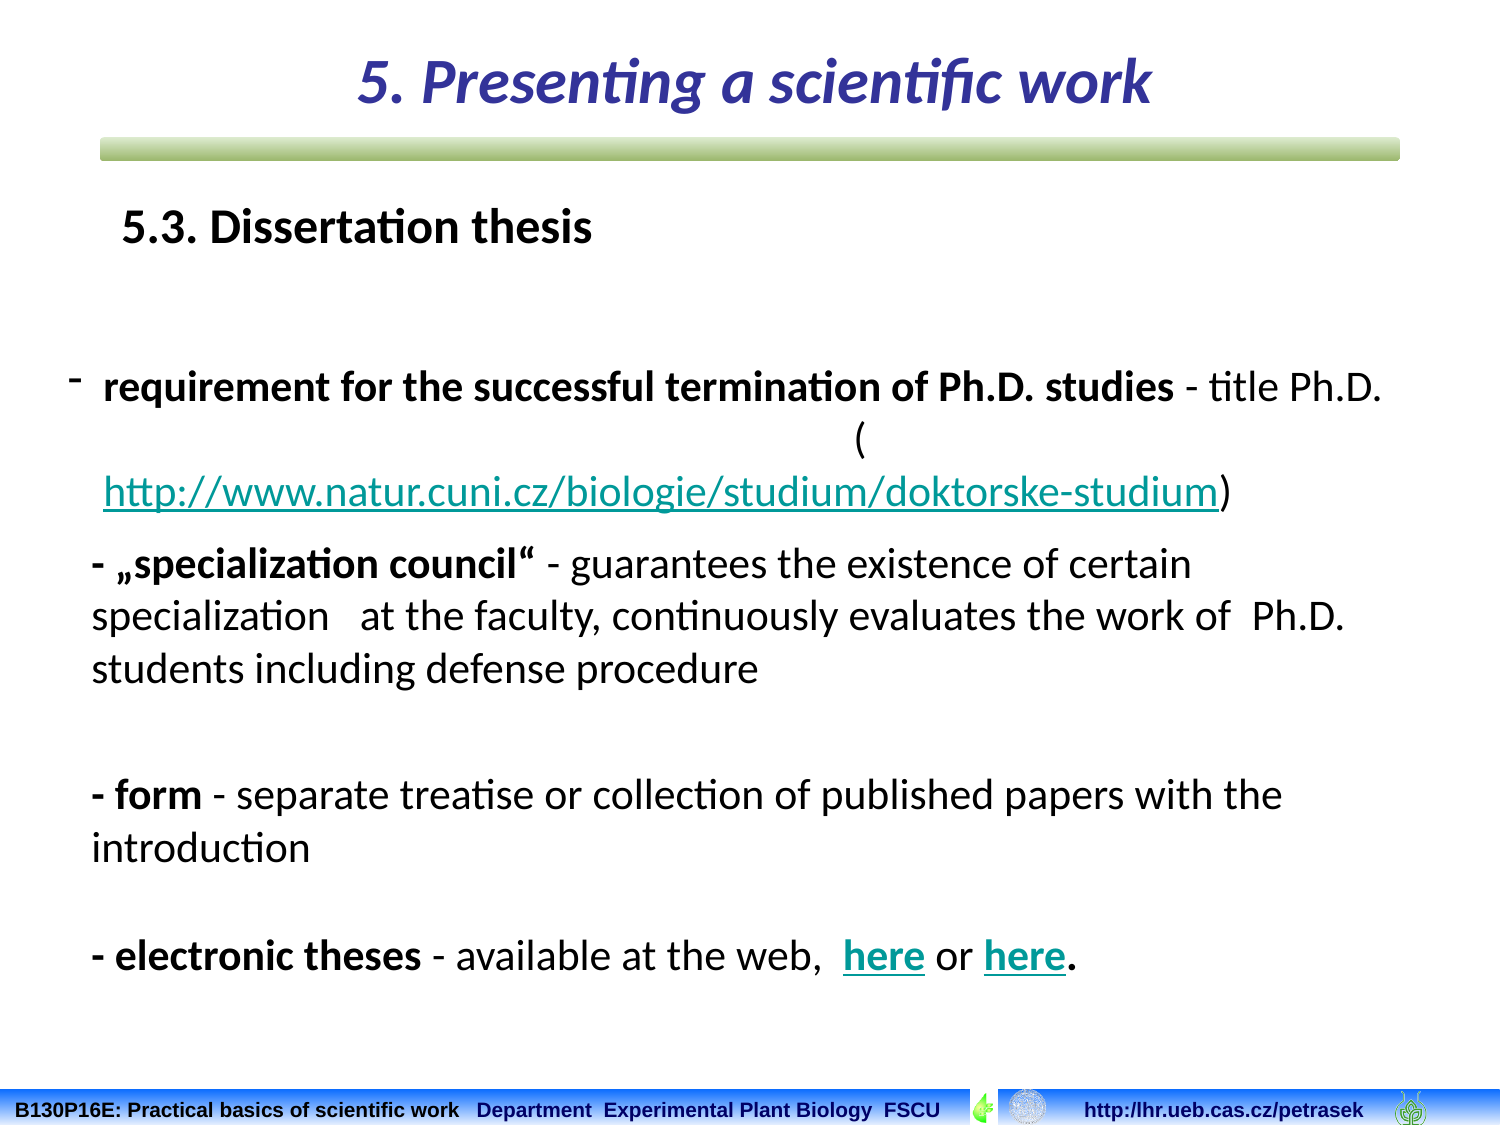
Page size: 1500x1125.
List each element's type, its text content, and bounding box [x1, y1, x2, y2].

text_box - form - separate treatise or collection of published papers with the introduction [76, 758, 1448, 879]
text_box - electronic theses - available at the web, here or here. [76, 919, 1448, 987]
text_box [98, 135, 1402, 163]
text_box requirement for the successful termination of Ph.D. studies - title Ph.D. (http://www.natur.cuni.cz/biologie/studium/doktorske-studium) [53, 350, 1424, 523]
text_box 5. Presenting a scientific work [342, 31, 1168, 125]
text_box - „specialization council“ - guarantees the existence of certain specialization at the faculty, continuously evaluates the work of Ph.D. students including defense procedure [76, 527, 1448, 700]
text_box 5.3. Dissertation thesis [106, 185, 892, 261]
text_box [0, 1088, 1500, 1125]
